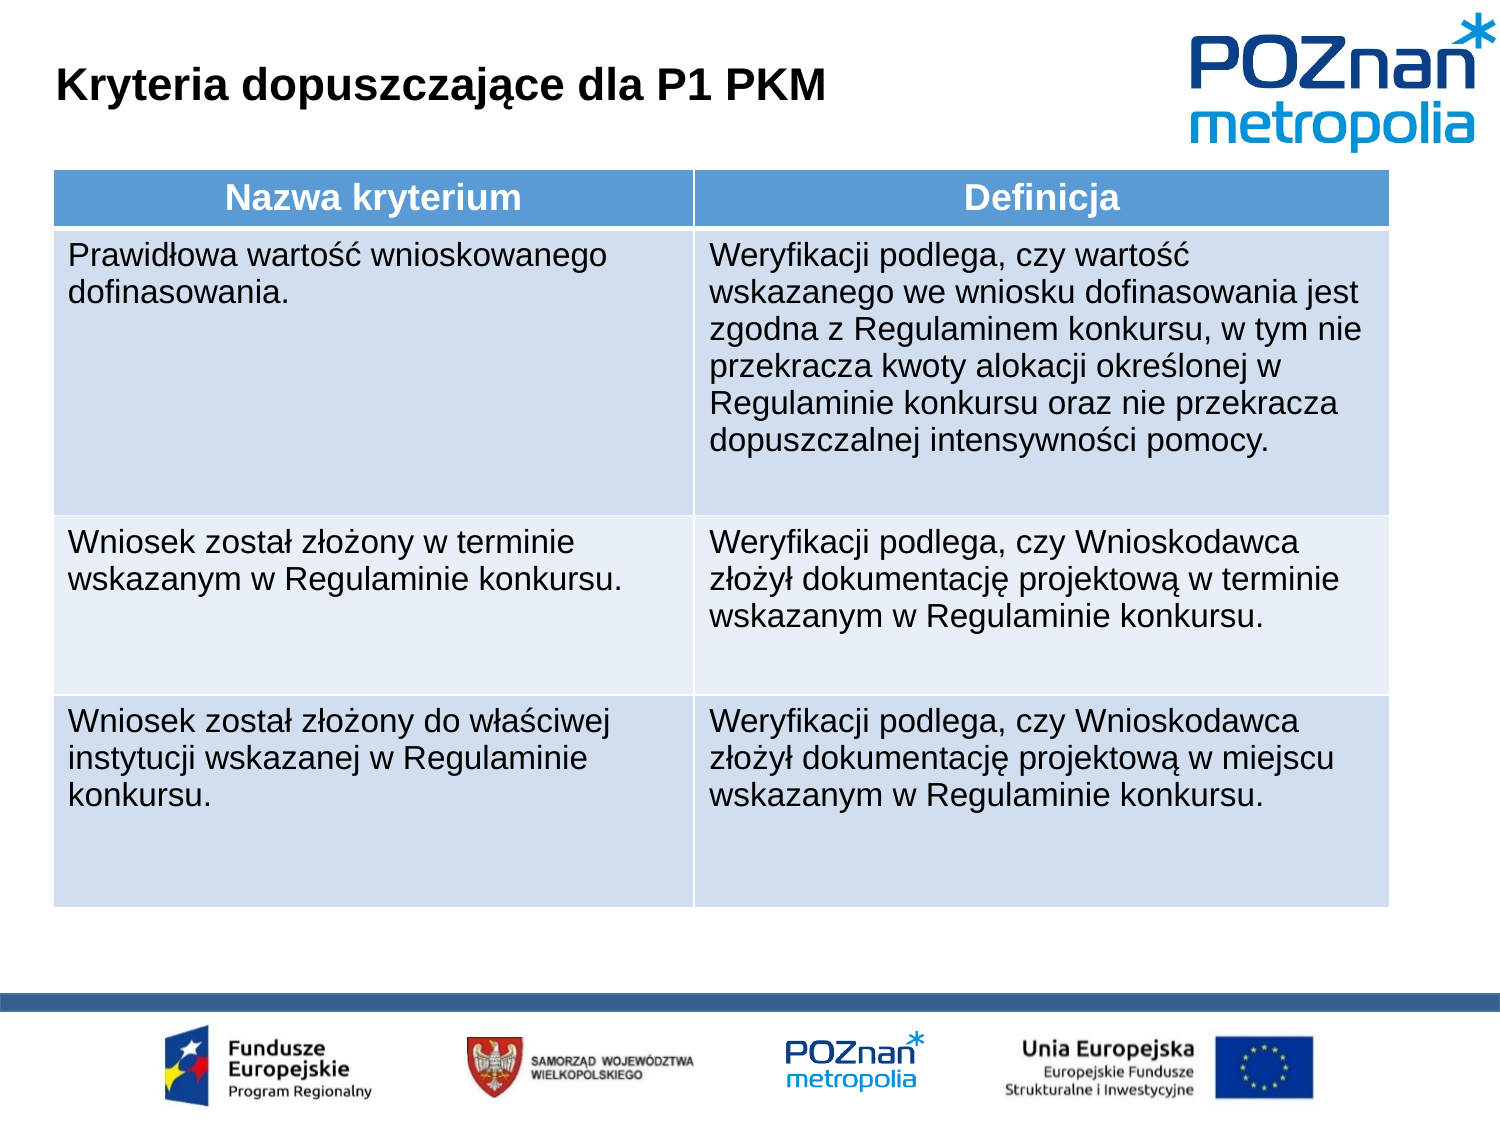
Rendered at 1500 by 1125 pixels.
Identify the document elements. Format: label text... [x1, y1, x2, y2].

table_cell Weryfikacji podlega, czy wartość wskazanego we wniosku dofinasowania jest zgodna z Regulaminem konkursu, w tym nie przekracza kwoty alokacji określonej w Regulaminie konkursu oraz nie przekracza dopuszczalnej intensywności pomocy. [695, 231, 1389, 515]
table_cell Wniosek został złożony w terminie wskazanym w Regulaminie konkursu. [54, 516, 693, 694]
table_cell Weryfikacji podlega, czy Wnioskodawca złożył dokumentację projektową w terminie wskazanym w Regulaminie konkursu. [695, 516, 1389, 694]
table_header Definicja [695, 170, 1389, 226]
table_header Nazwa kryterium [54, 170, 693, 226]
table_cell Weryfikacji podlega, czy Wnioskodawca złożył dokumentację projektową w miejscu wskazanym w Regulaminie konkursu. [695, 696, 1389, 907]
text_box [151, 1020, 1324, 1112]
picture [1181, 6, 1500, 159]
table_cell Wniosek został złożony do właściwej instytucji wskazanej w Regulaminie konkursu. [54, 696, 693, 907]
table_cell Prawidłowa wartość wnioskowanego dofinasowania. [54, 231, 693, 515]
text_box [0, 993, 1500, 1012]
text_box Kryteria dopuszczające dla P1 PKM [40, 47, 1064, 117]
